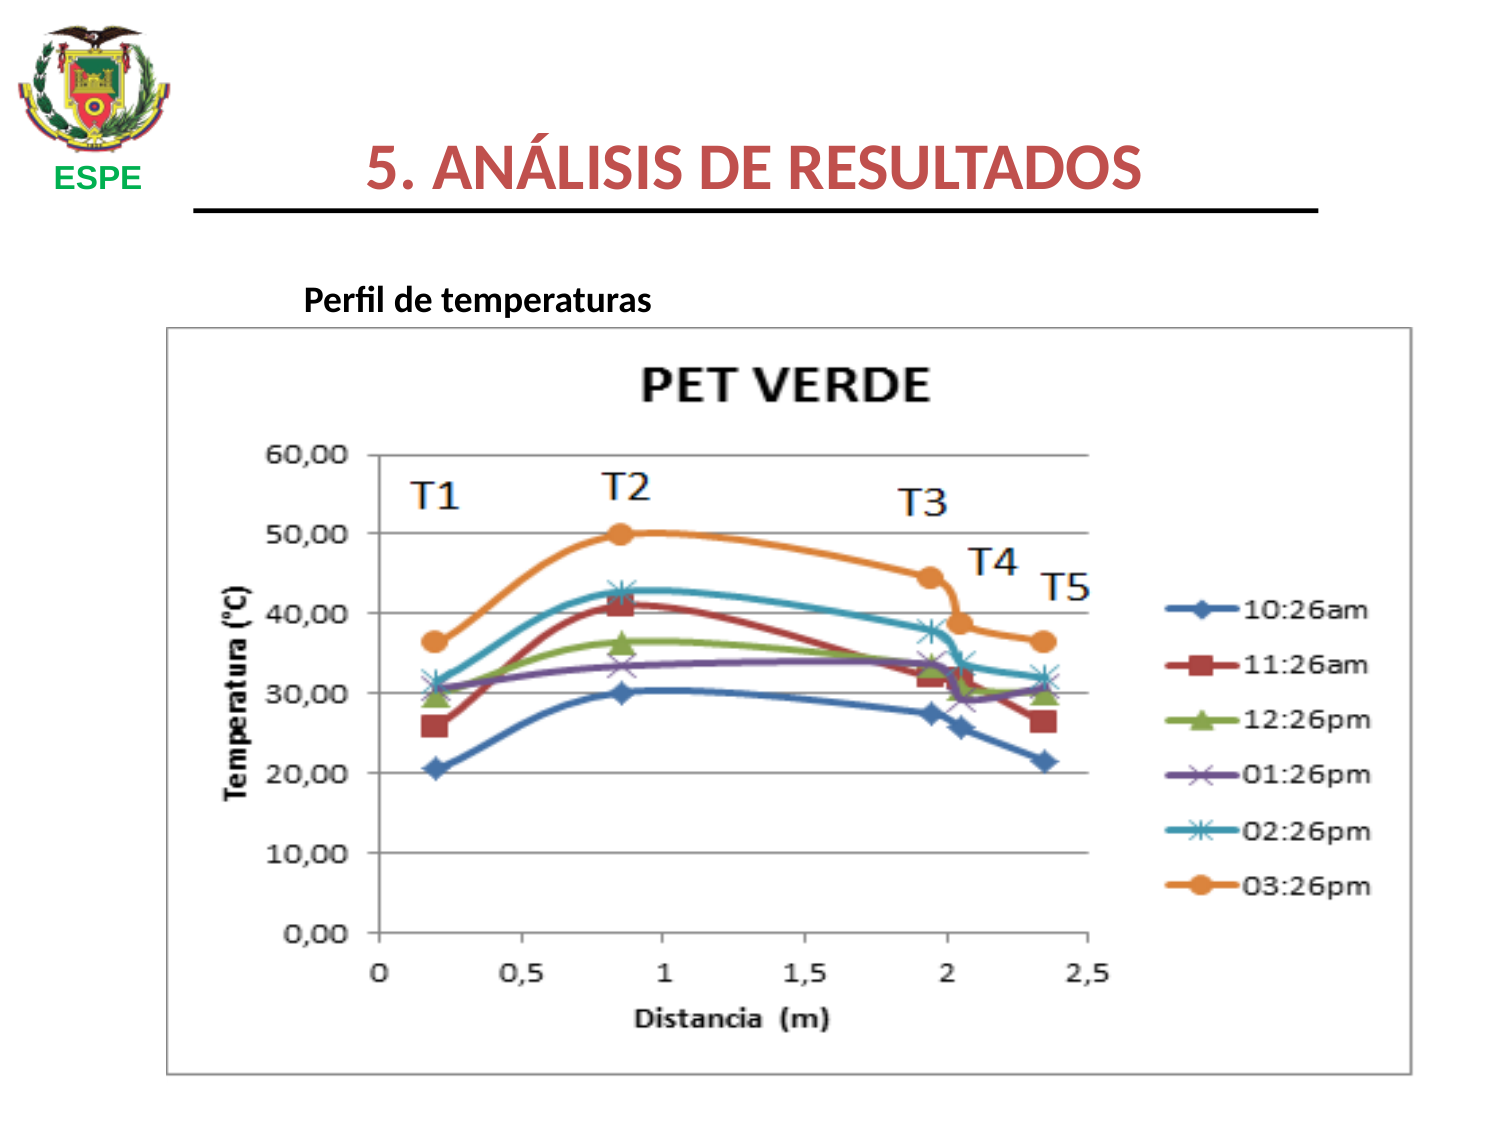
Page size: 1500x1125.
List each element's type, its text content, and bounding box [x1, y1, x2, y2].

text_box 5. ANÁLISIS DE RESULTADOS [184, 115, 1325, 210]
text_box ESPE [29, 169, 167, 204]
text_box Perfil de temperaturas [289, 267, 1412, 326]
picture [166, 327, 1424, 1083]
picture [9, 5, 184, 162]
